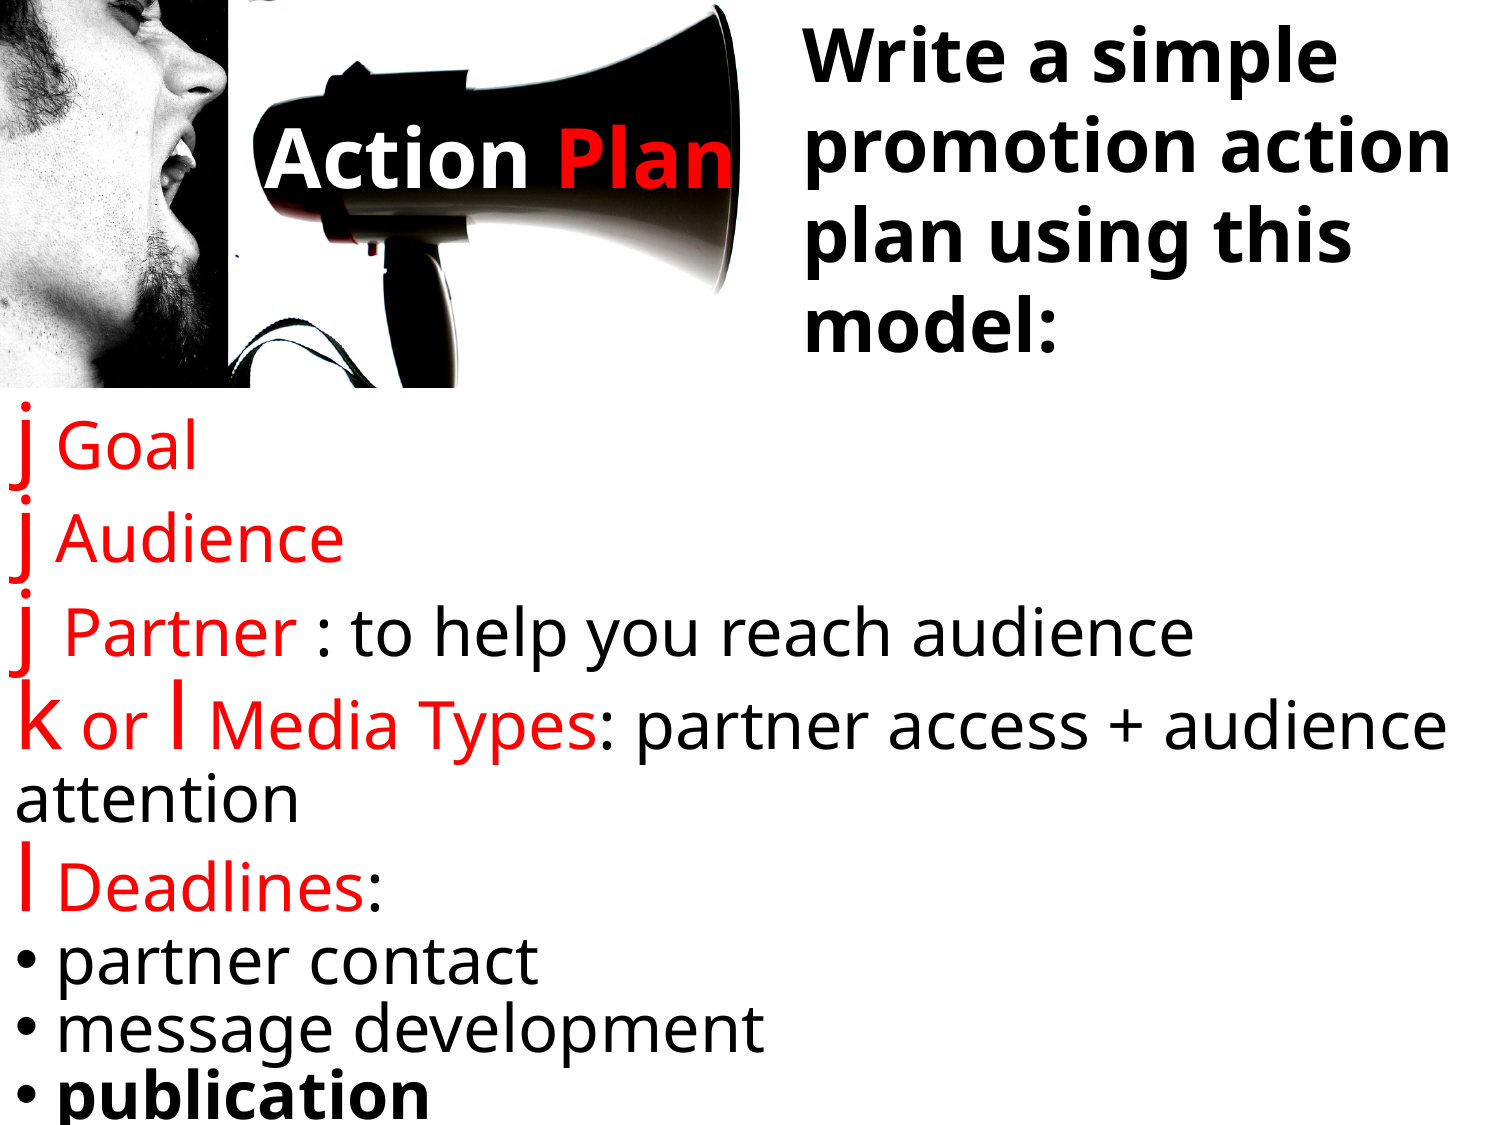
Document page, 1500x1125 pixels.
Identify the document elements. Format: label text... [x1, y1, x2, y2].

text_box Write a simple promotion action plan using this model: [788, 0, 1500, 375]
picture [0, 0, 788, 388]
text_box j Goal j Audience j Partner : to help you reach audience k or l Media Types: partner access + audience attention l Deadlines: partner contact message development publication [0, 387, 1500, 1125]
